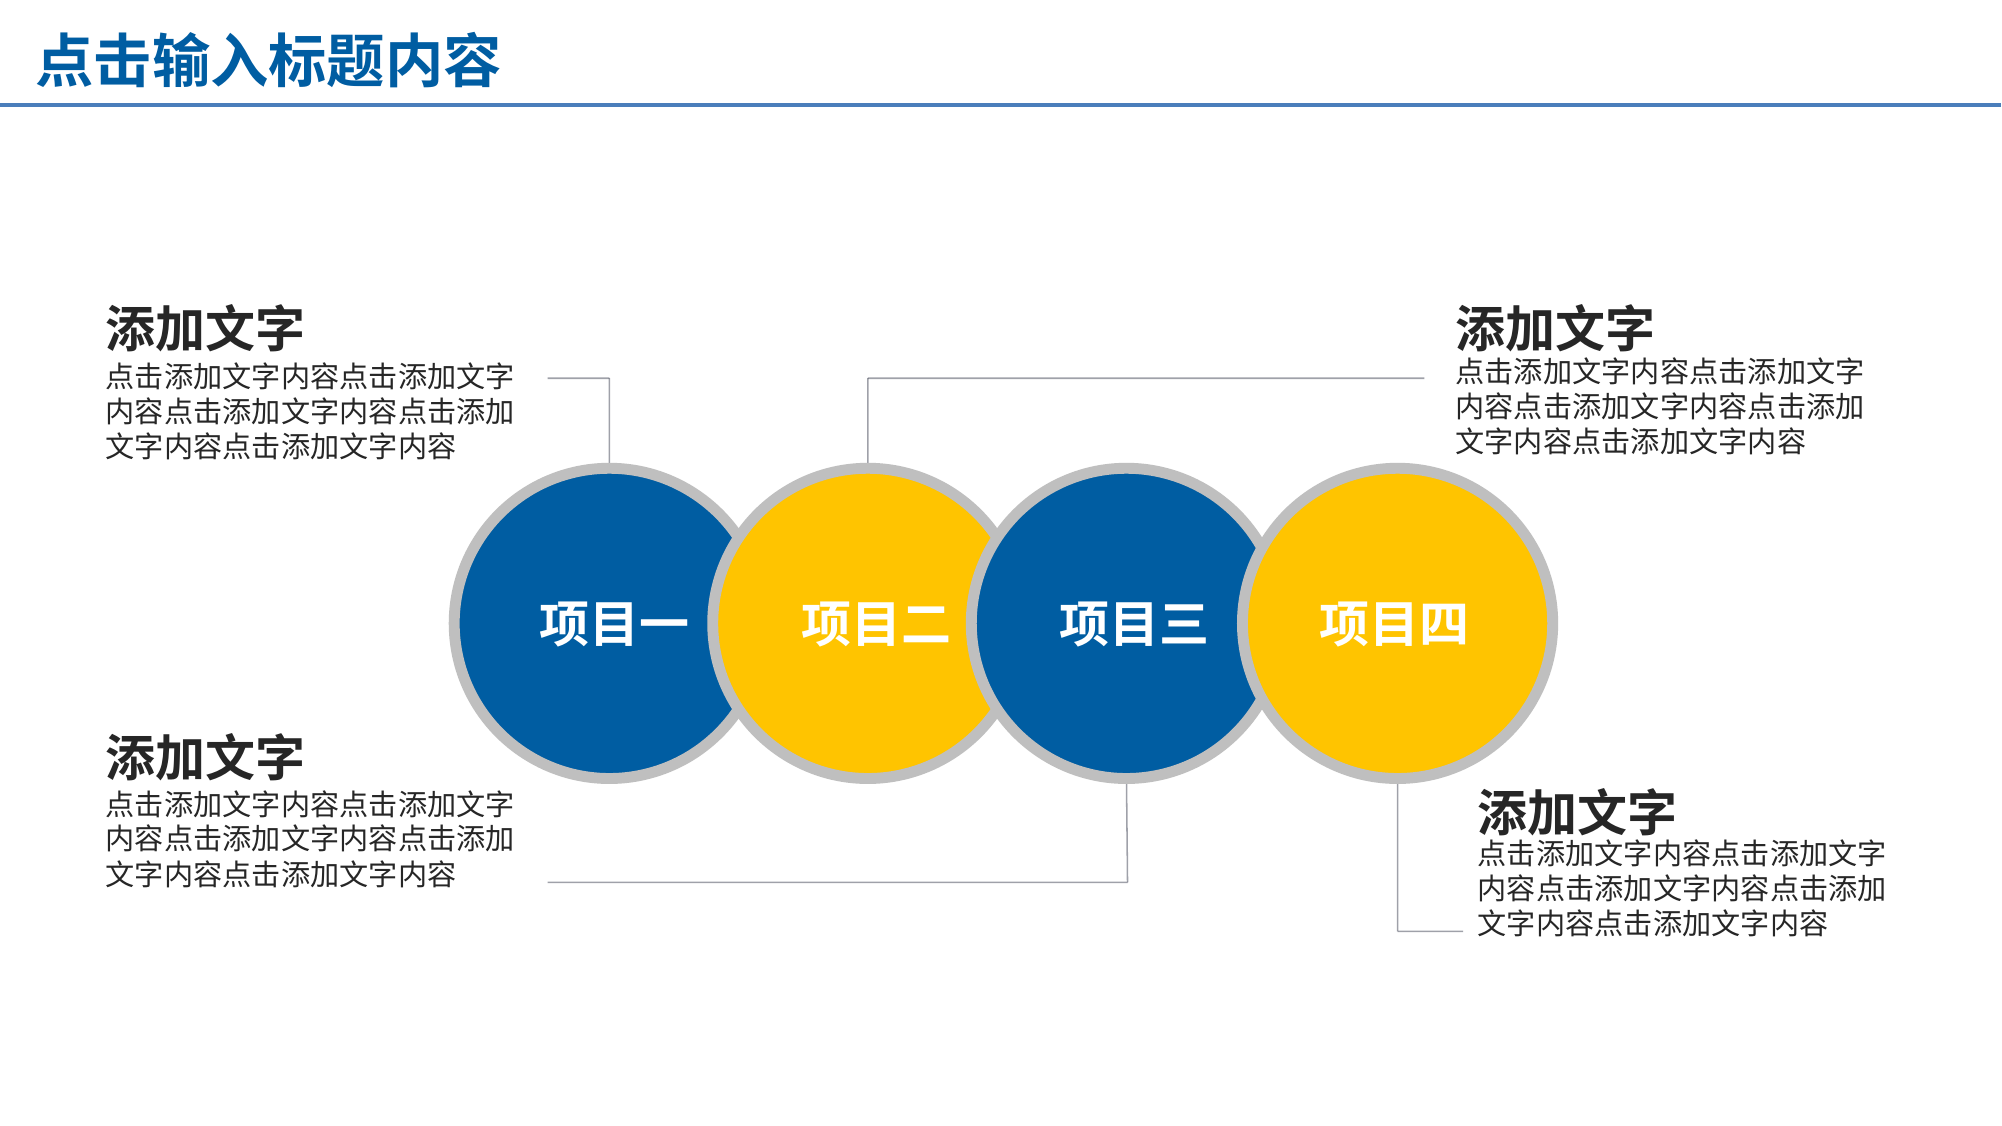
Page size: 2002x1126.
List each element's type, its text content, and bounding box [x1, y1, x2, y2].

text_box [90, 265, 548, 540]
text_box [1242, 467, 1553, 779]
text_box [1440, 265, 1898, 554]
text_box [971, 467, 1241, 779]
text_box 点击输入标题内容 [0, 16, 539, 102]
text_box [453, 467, 711, 779]
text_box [1462, 750, 1921, 1036]
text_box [712, 467, 969, 779]
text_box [90, 694, 548, 987]
